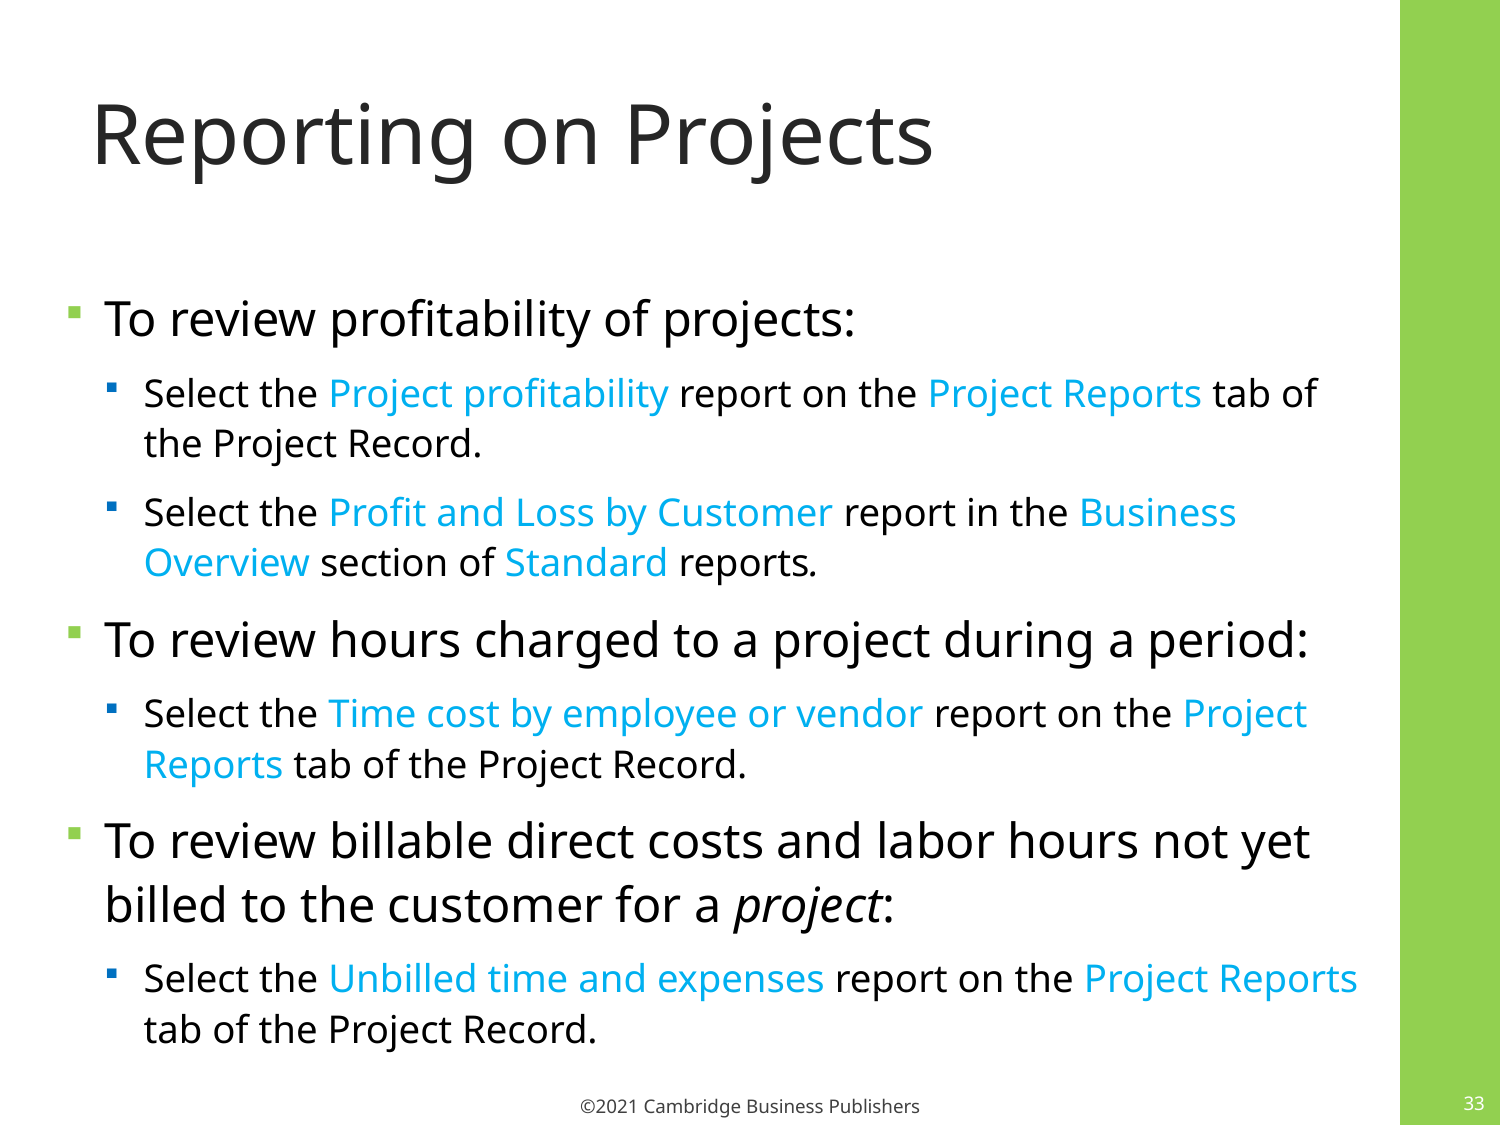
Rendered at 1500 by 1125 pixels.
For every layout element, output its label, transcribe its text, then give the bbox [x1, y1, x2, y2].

footer ©2021 Cambridge Business Publishers [426, 1080, 1074, 1125]
list To review profitability of projects: Select the Project profitability report on the Project Reports tab of the Project Record. Select the Profit and Loss by Customer report in the Business Overview section of Standard reports. To review hours charged to a project during a period: Select the Time cost by employee or vendor report on the Project Reports tab of the Project Record. To review billable direct costs and labor hours not yet billed to the customer for a project: Select the Unbilled time and expenses report on the Project Reports tab of the Project Record. [50, 275, 1400, 1063]
slide_number 33 [1400, 1079, 1500, 1125]
title Reporting on Projects [75, 0, 1400, 275]
